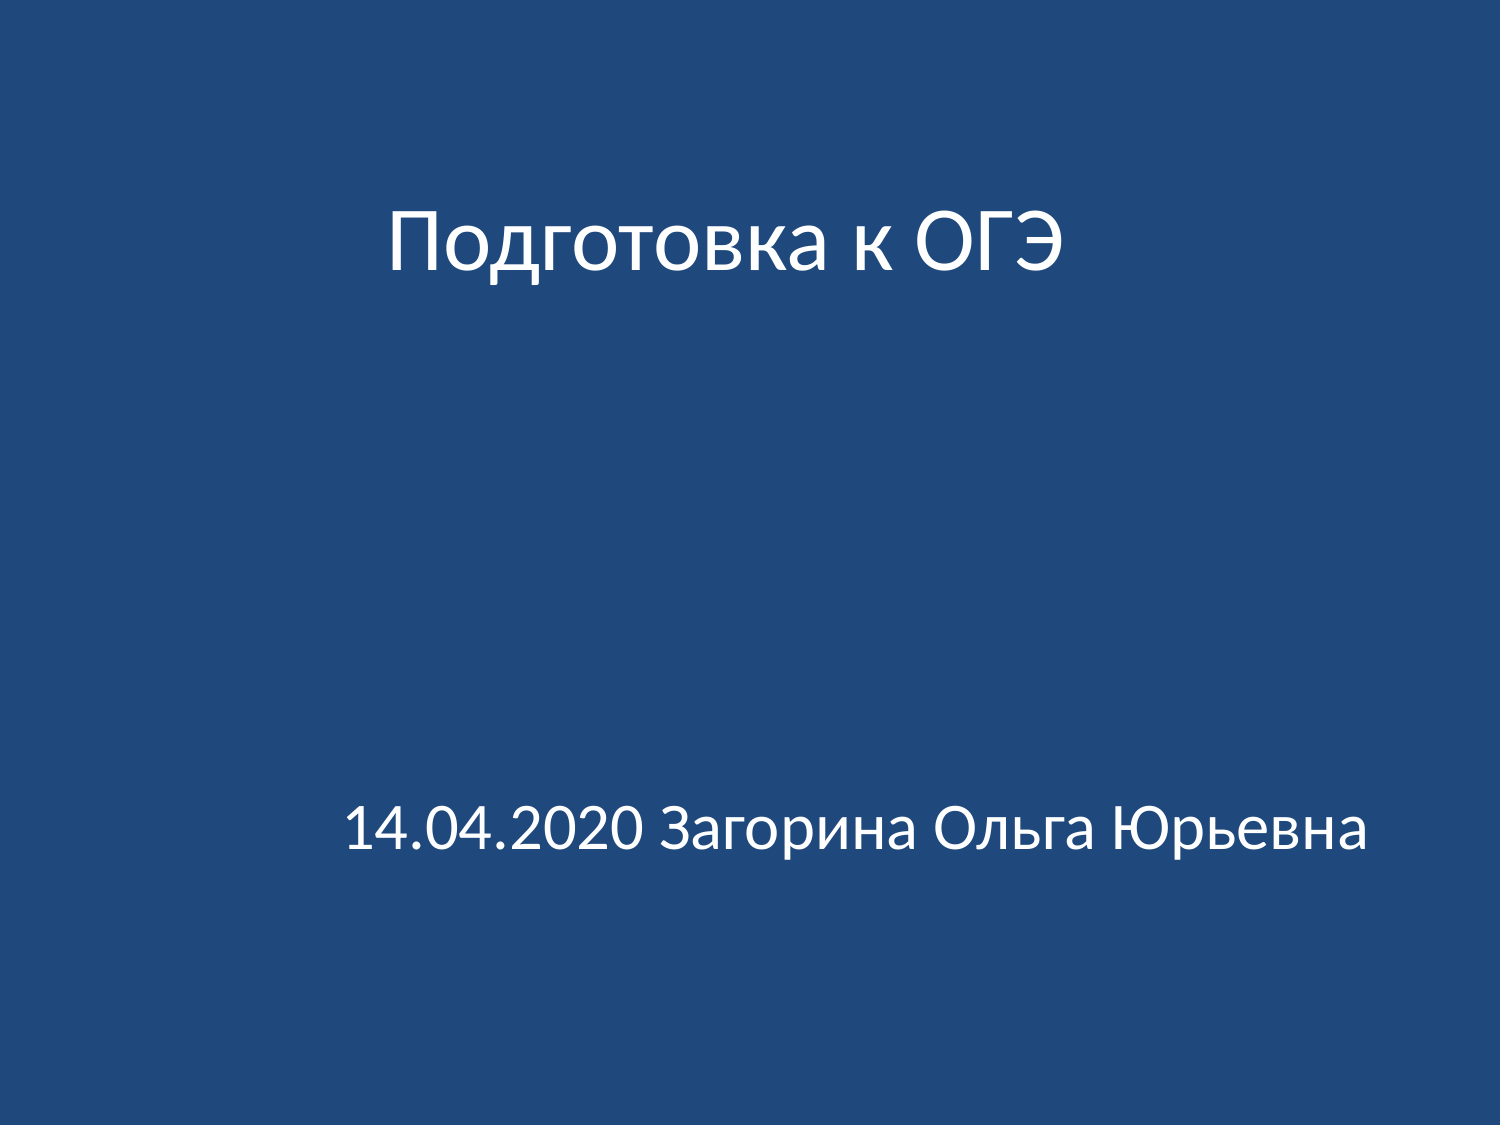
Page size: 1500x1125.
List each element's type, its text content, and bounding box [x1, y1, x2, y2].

subtitle 14.04.2020 Загорина Ольга Юрьевна [289, 775, 1422, 929]
title Подготовка к ОГЭ [88, 113, 1364, 355]
